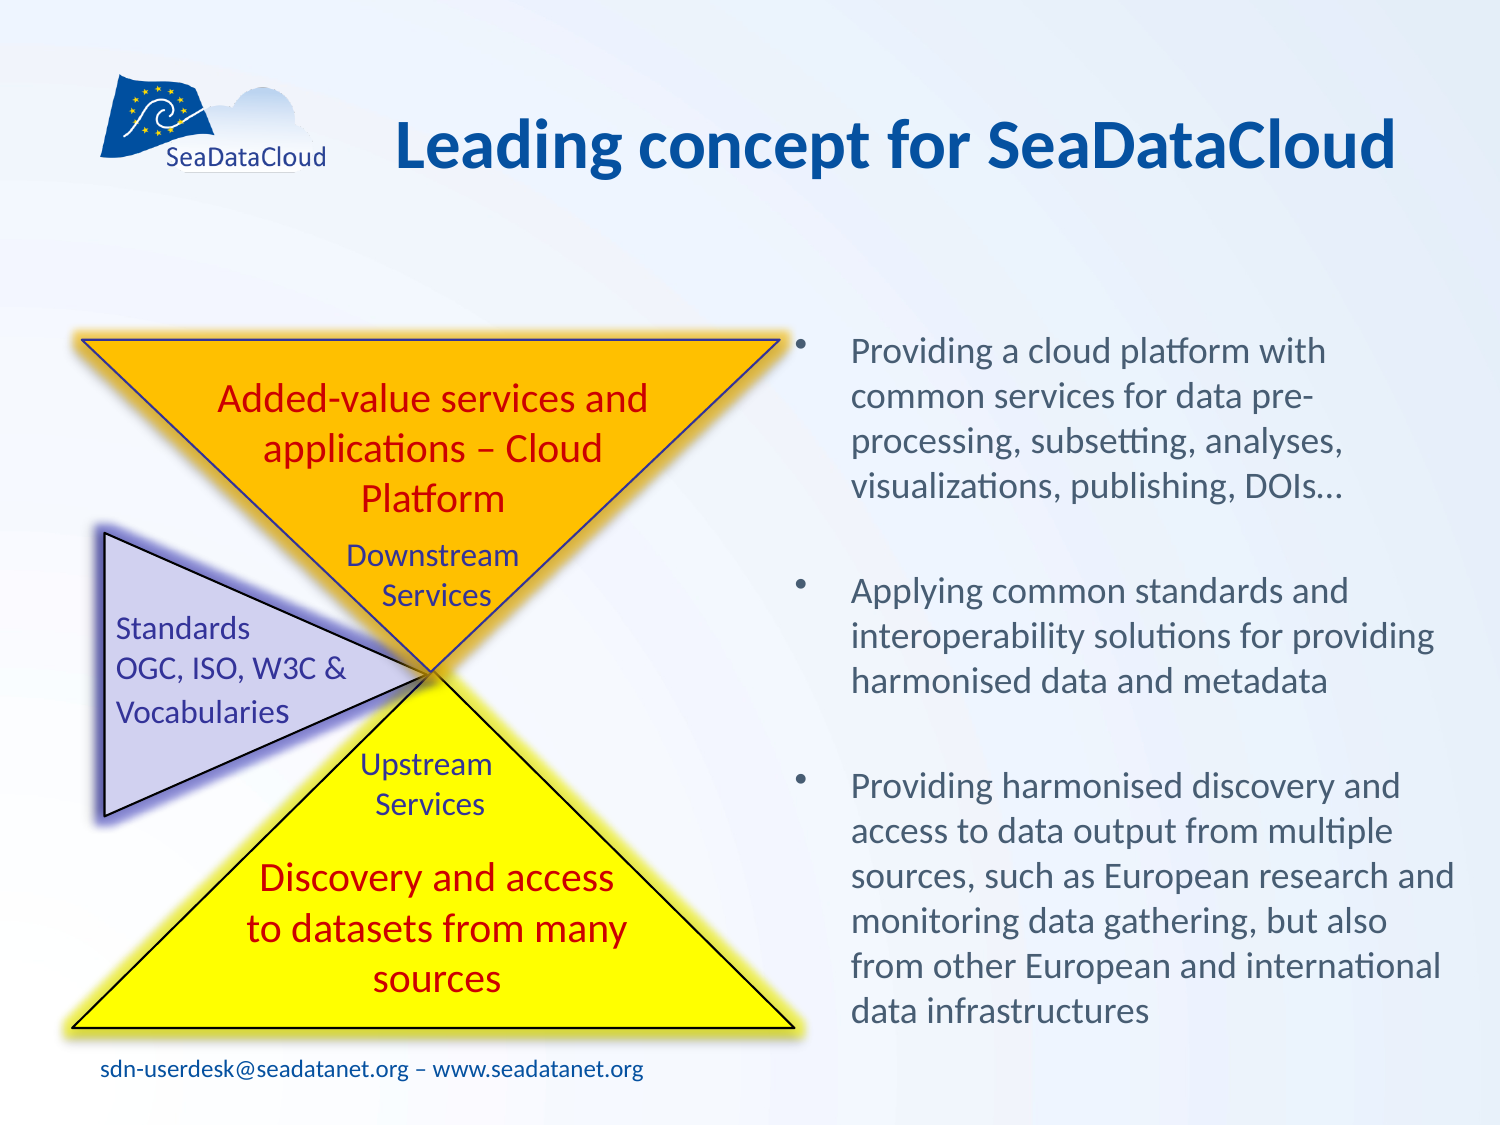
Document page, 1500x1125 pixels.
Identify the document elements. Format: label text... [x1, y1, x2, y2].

text_box [377, 621, 485, 672]
text_box Upstream Services [345, 734, 508, 830]
text_box [81, 339, 780, 414]
text_box Discovery and access to datasets from many sources [218, 842, 656, 1008]
list Providing a cloud platform with common services for data pre-processing, subsetting, analyses, visualizations, publishing, DOIs… Applying common standards and interoperability solutions for providing harmonised data and metadata Providing harmonised discovery and access to data output from multiple sources, such as European research and monitoring data gathering, but also from other European and international data infrastructures [794, 326, 1469, 1059]
title Leading concept for SeaDataCloud [395, 54, 1459, 227]
text_box [543, 529, 581, 566]
text_box Downstream Services [331, 529, 543, 621]
text_box [370, 649, 408, 700]
text_box [104, 739, 281, 817]
text_box [370, 686, 498, 734]
picture [0, 0, 1500, 1125]
text_box [260, 744, 607, 842]
text_box Added-value services and applications – Cloud Platform [159, 363, 708, 529]
text_box [280, 529, 331, 578]
text_box [72, 883, 795, 1029]
text_box [104, 532, 255, 599]
text_box Standards OGC, ISO, W3C & Vocabularies [101, 599, 370, 739]
